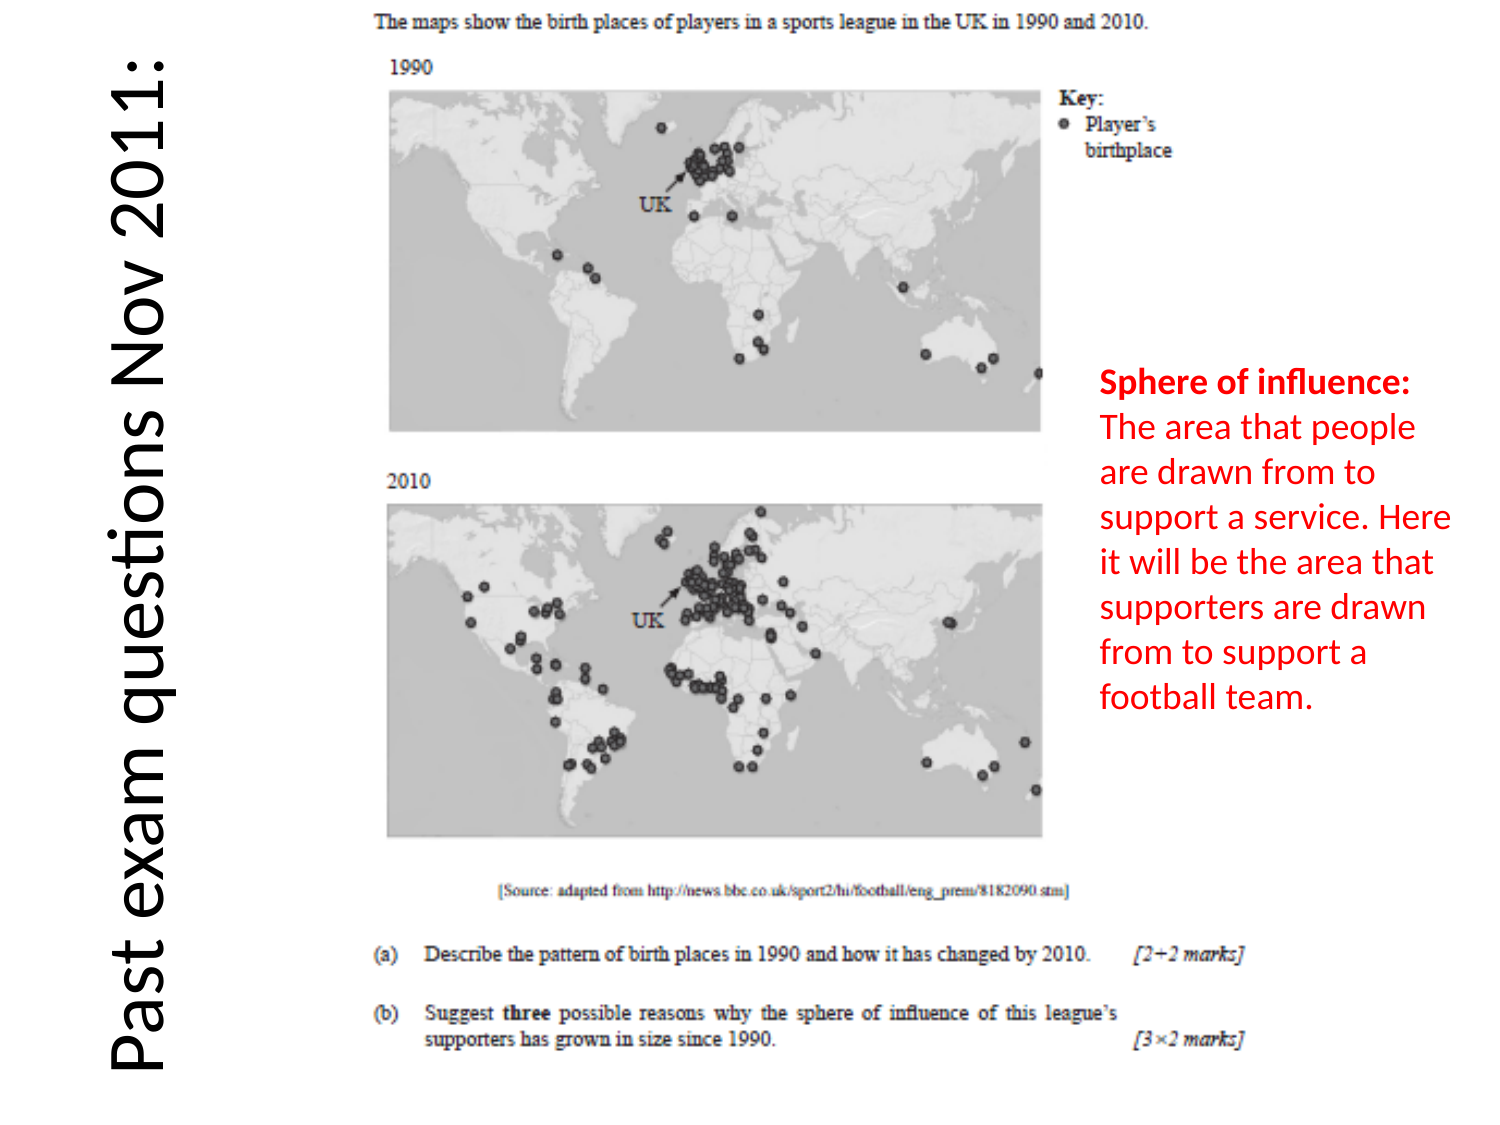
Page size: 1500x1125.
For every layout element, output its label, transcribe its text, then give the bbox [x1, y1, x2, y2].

picture [357, 0, 1285, 1076]
text_box Sphere of influence: The area that people are drawn from to support a service. Here it will be the area that supporters are drawn from to support a football team. [1290, 349, 1485, 725]
title Past exam questions Nov 2011: [37, 0, 225, 1116]
